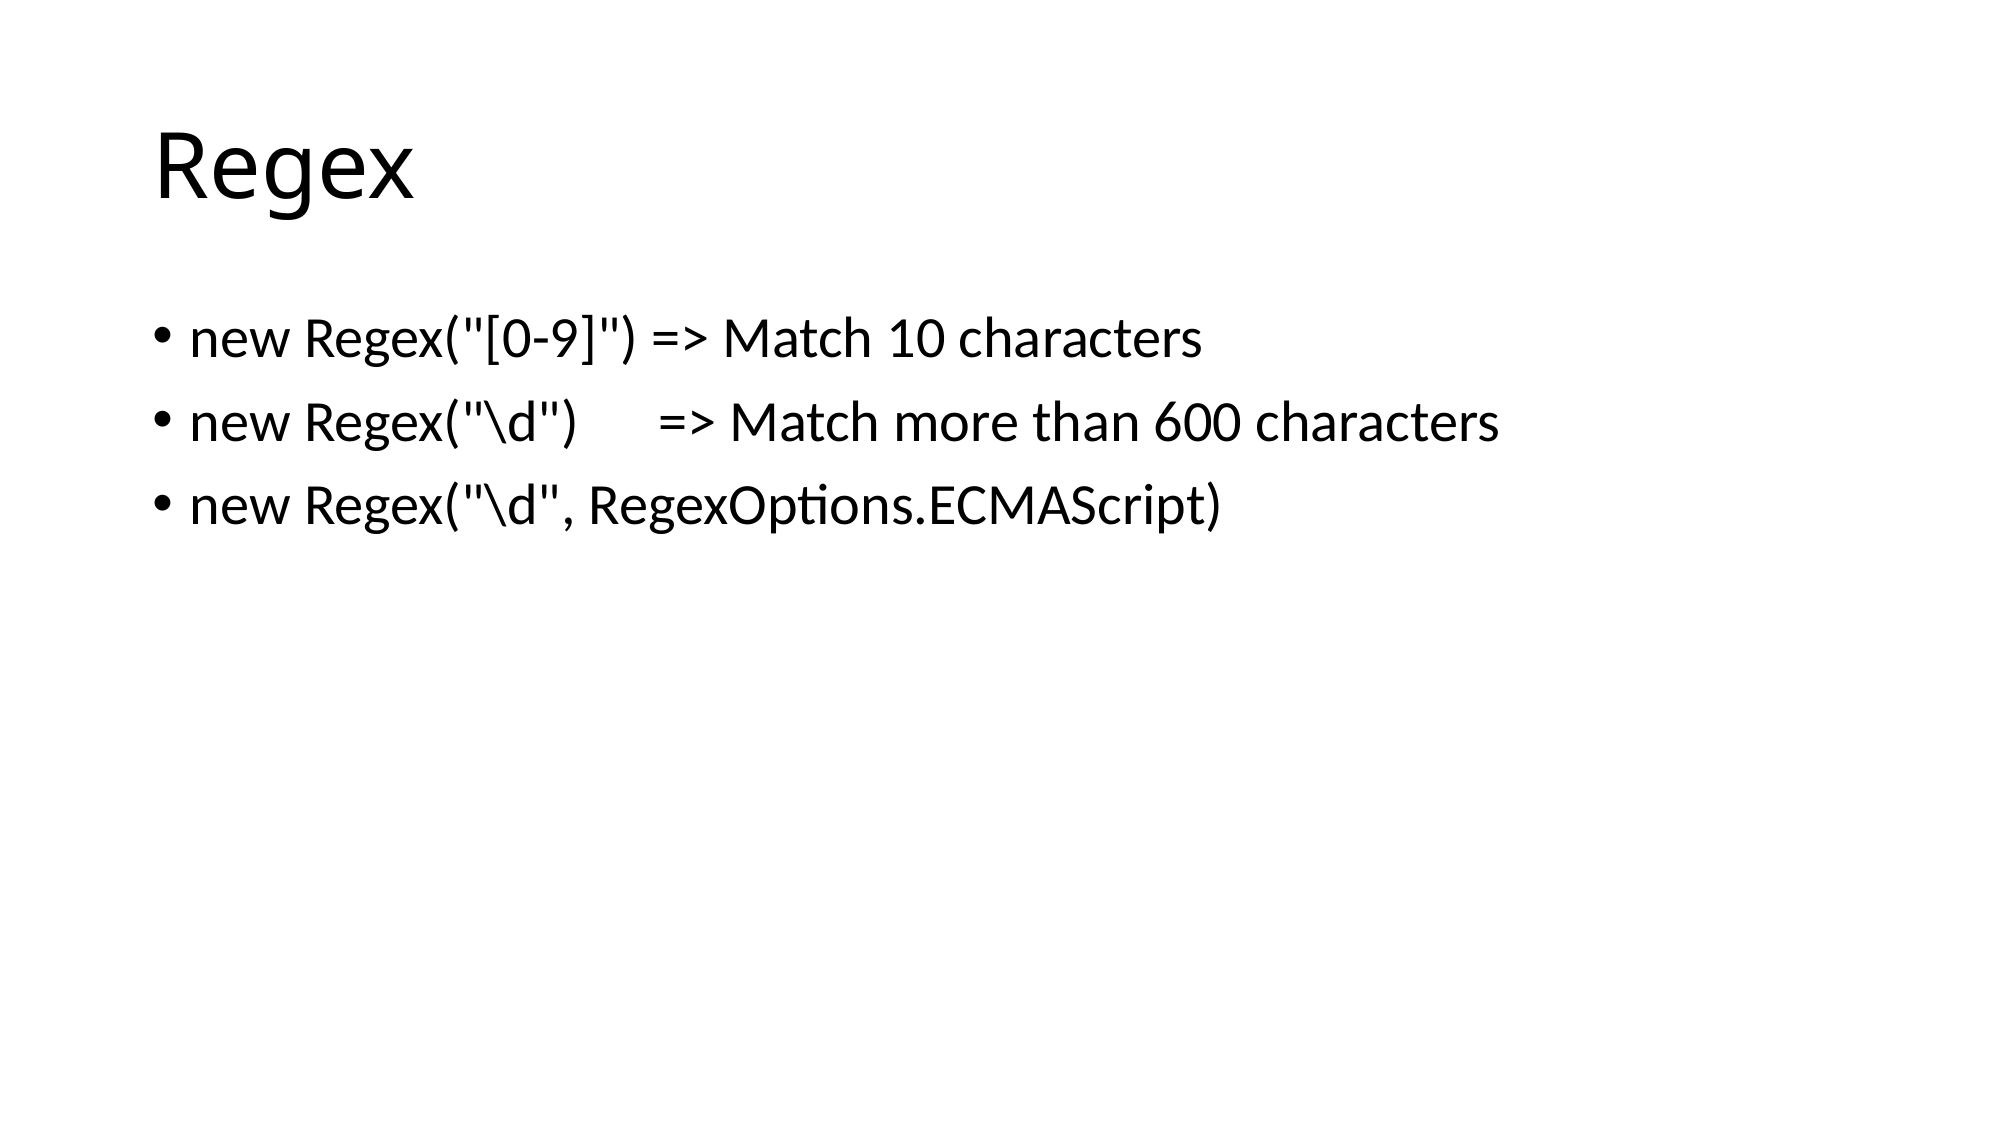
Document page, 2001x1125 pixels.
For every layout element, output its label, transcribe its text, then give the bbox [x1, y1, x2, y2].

title Regex [137, 59, 1863, 278]
list new Regex("[0-9]") => Match 10 characters new Regex("\d") => Match more than 600 characters new Regex("\d", RegexOptions.ECMAScript) [137, 299, 1863, 1014]
